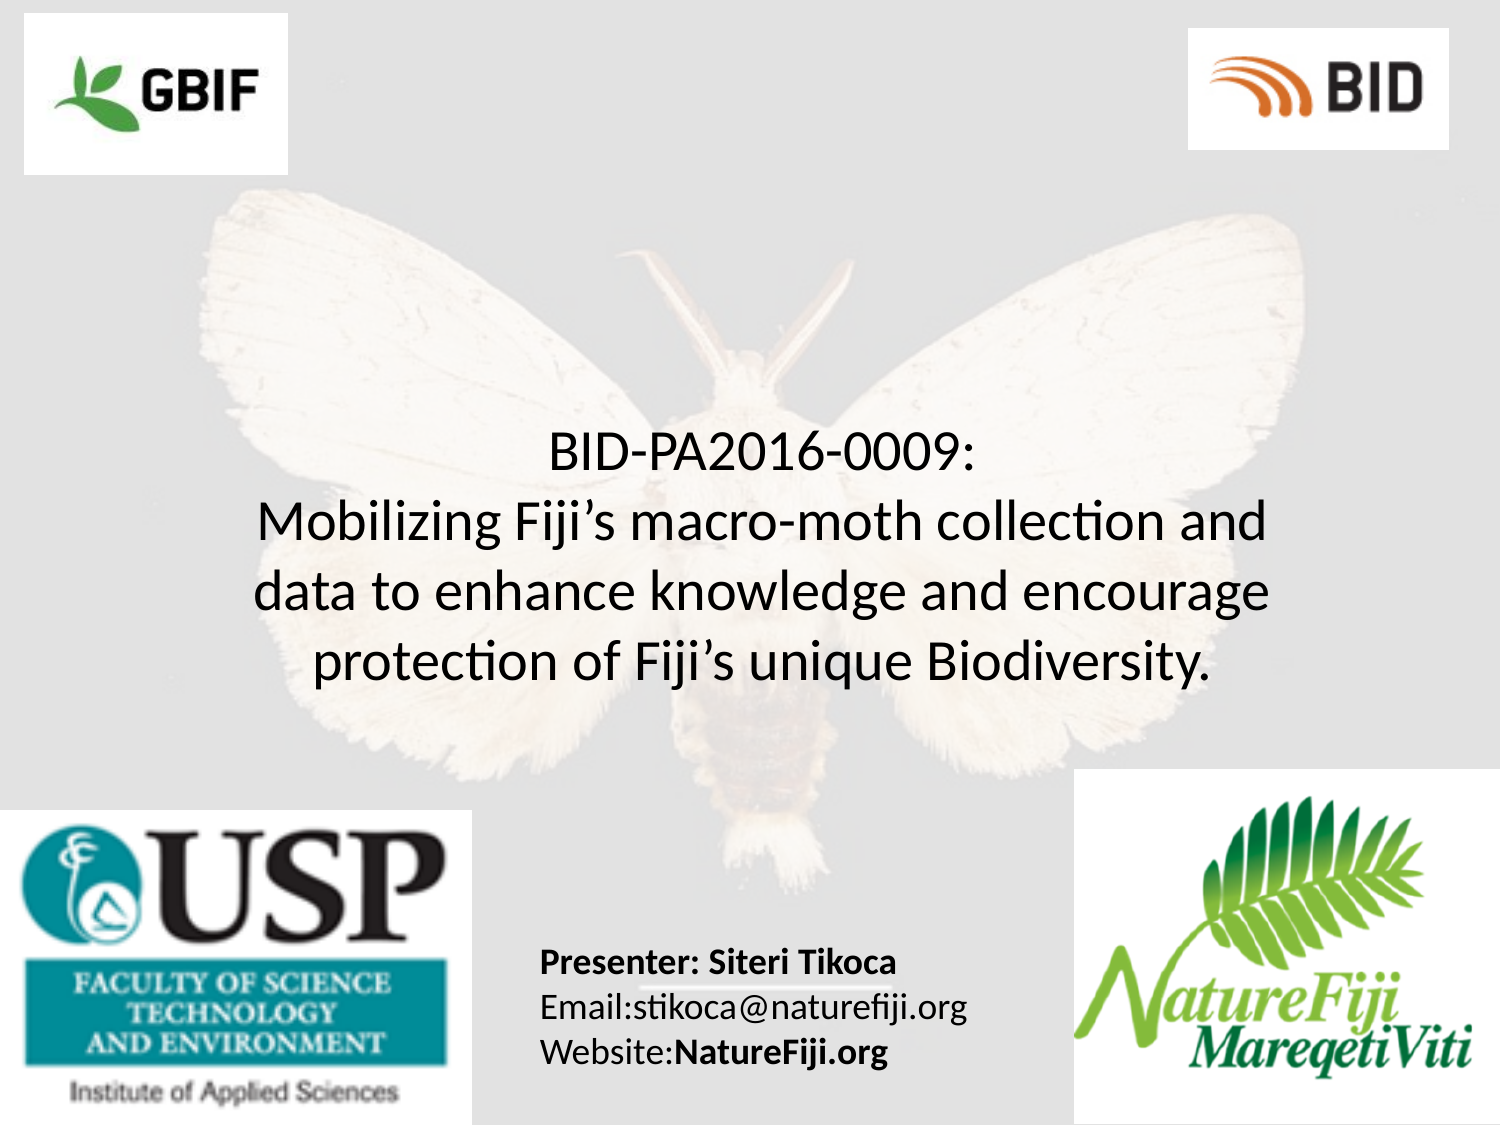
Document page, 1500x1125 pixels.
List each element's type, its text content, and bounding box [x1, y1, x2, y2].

title BID-PA2016-0009: Mobilizing Fiji’s macro-moth collection and data to enhance knowledge and encourage protection of Fiji’s unique Biodiversity. [237, 375, 1288, 730]
picture [24, 13, 288, 176]
text_box Presenter: Siteri Tikoca Email:stikoca@naturefiji.org Website:NatureFiji.org [524, 929, 1069, 1080]
picture [1074, 769, 1500, 1125]
picture [0, 810, 472, 1125]
picture [1188, 28, 1449, 151]
